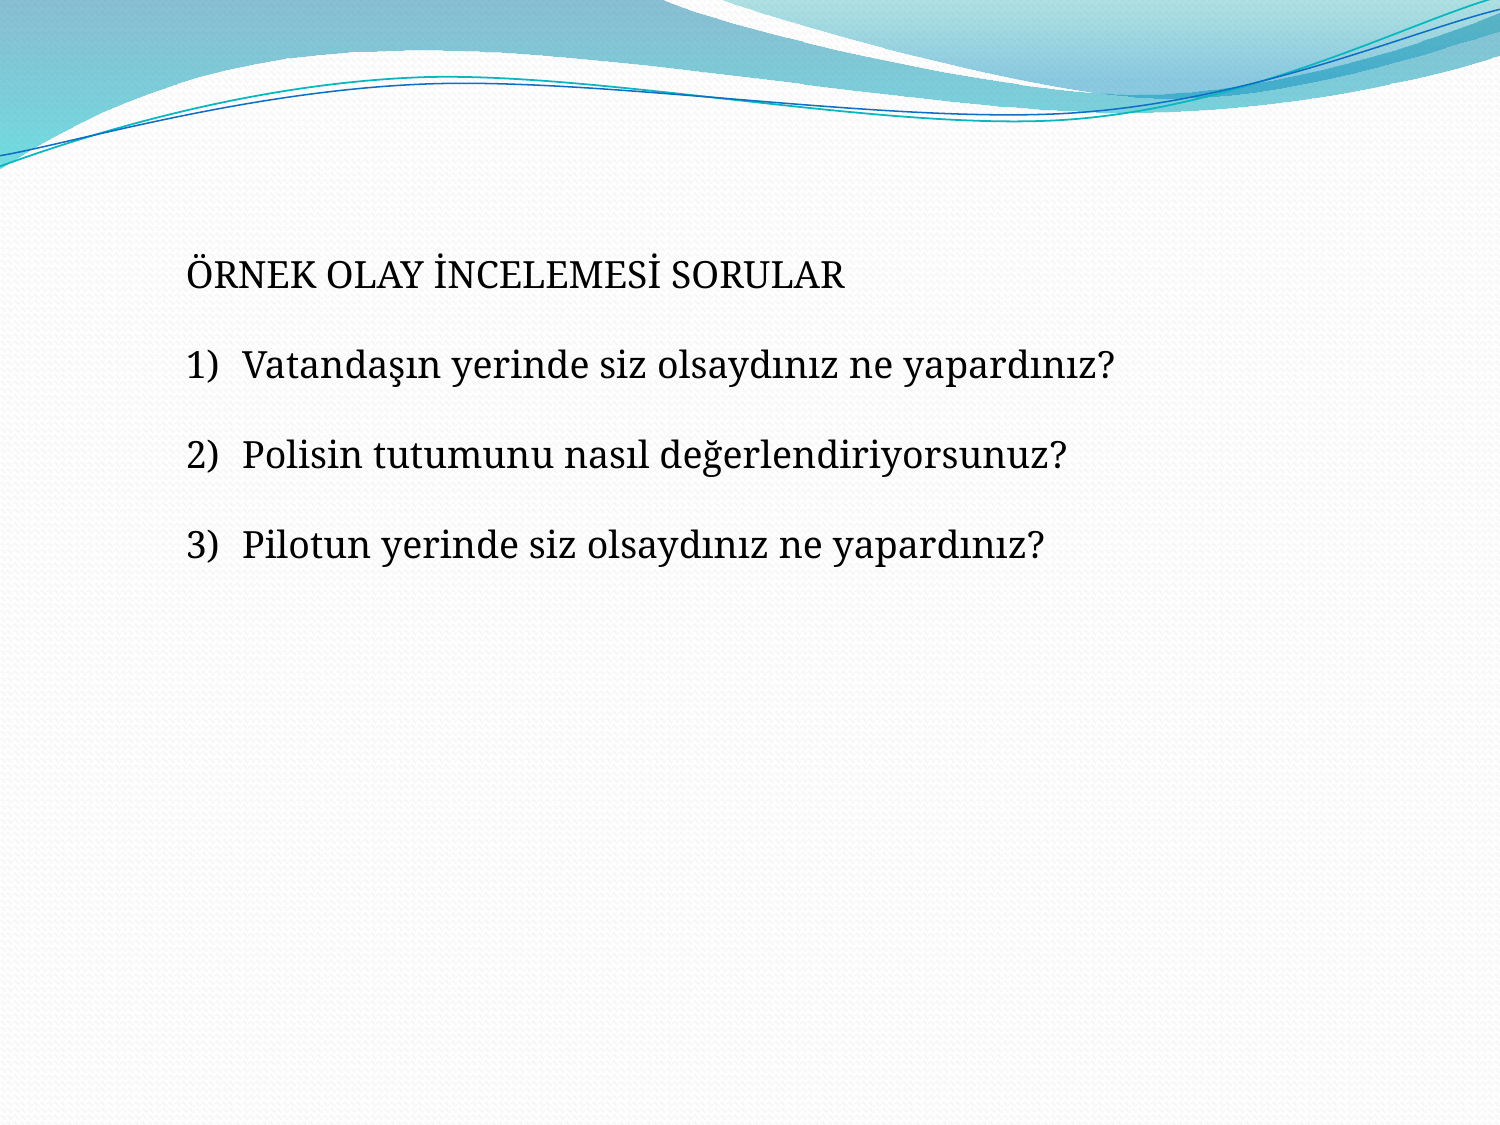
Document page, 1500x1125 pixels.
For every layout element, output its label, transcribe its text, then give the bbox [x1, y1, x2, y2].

text_box ÖRNEK OLAY İNCELEMESİ SORULAR Vatandaşın yerinde siz olsaydınız ne yapardınız? Polisin tutumunu nasıl değerlendiriyorsunuz? Pilotun yerinde siz olsaydınız ne yapardınız? [171, 243, 1306, 799]
